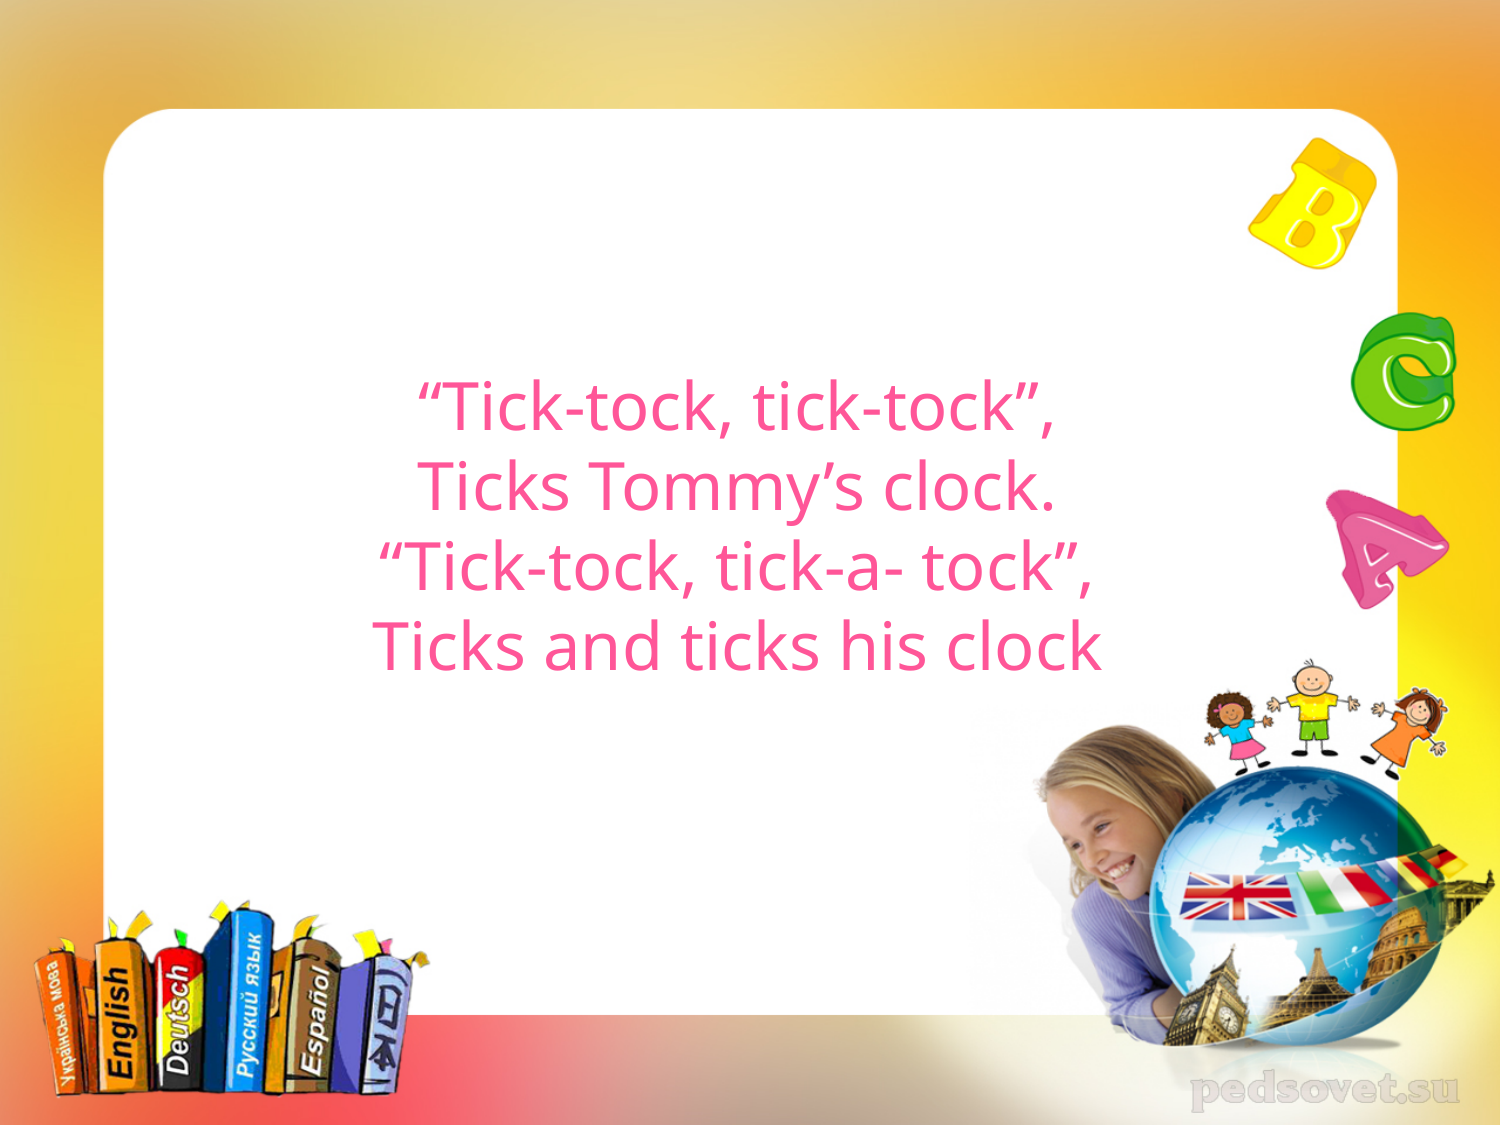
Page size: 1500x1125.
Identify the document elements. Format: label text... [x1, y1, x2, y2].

picture [0, 0, 1500, 1125]
title “Tick-tock, tick-tock”, Ticks Tommy’s clock. “Tick-tock, tick-a- tock”, Ticks and ticks his clock [253, 207, 1223, 941]
